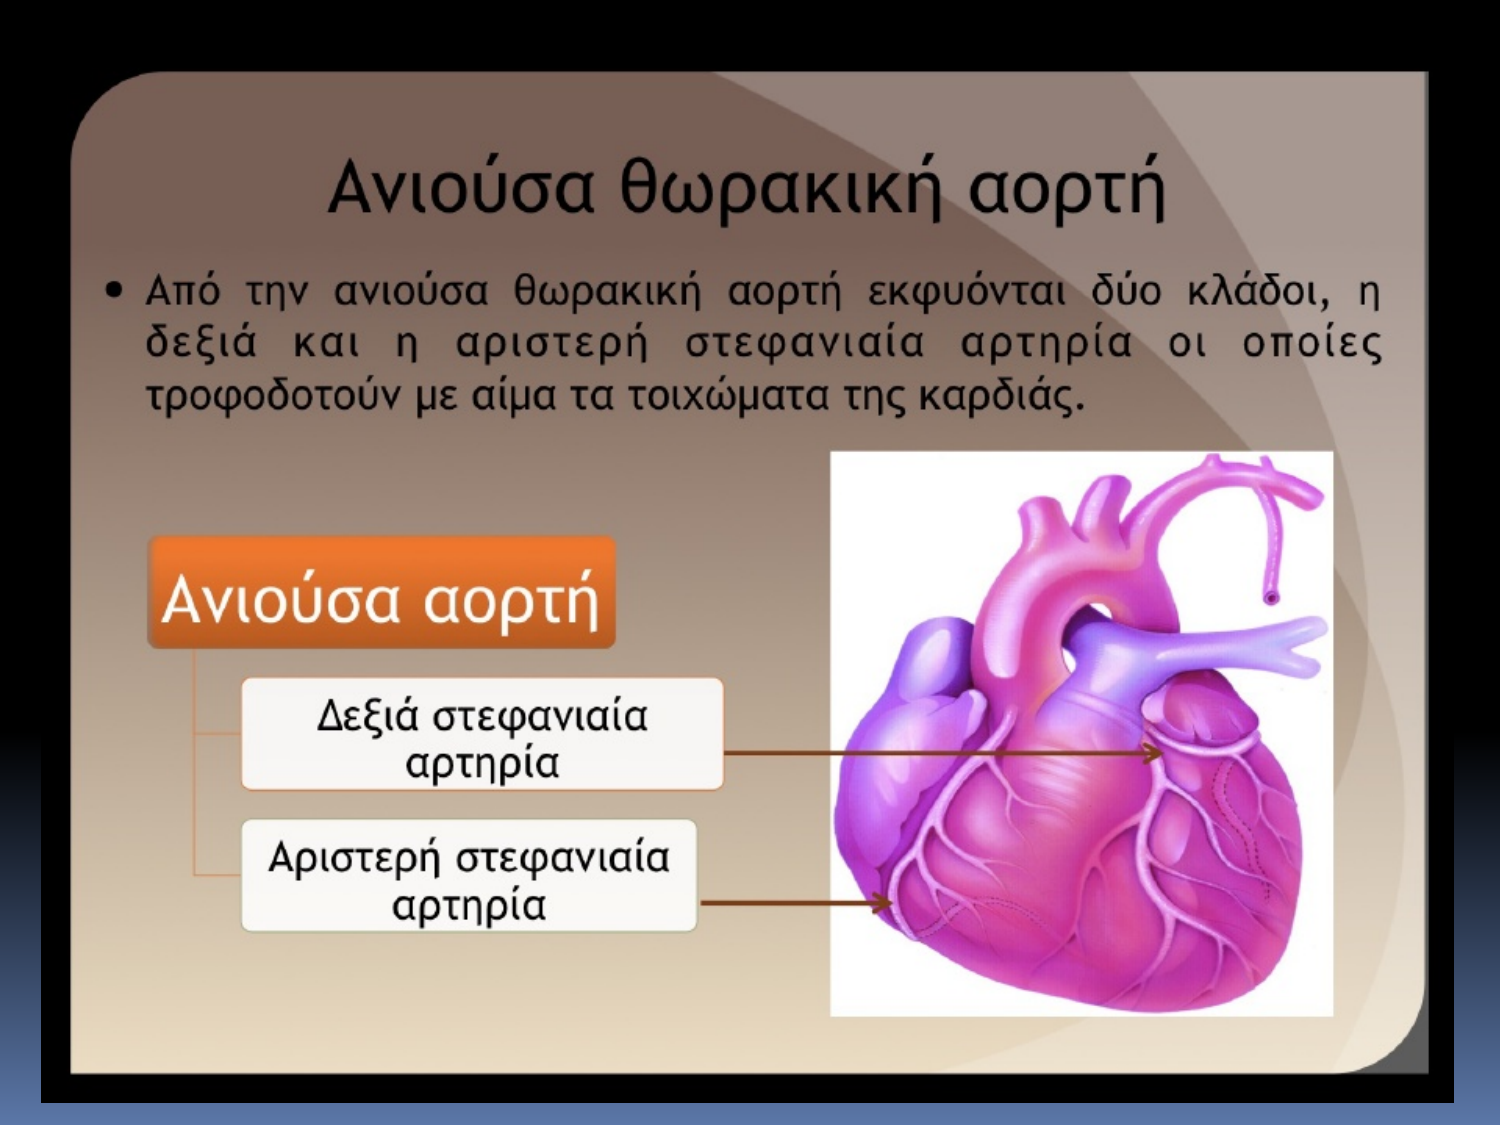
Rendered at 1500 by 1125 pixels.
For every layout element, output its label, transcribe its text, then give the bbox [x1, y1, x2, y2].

picture [40, 42, 1455, 1103]
footer ΑΝΑΣΤΑΣΙΑΔΗ ΝΤΟΤΣΙΚΑ ΙΩΑΝΝΑ ΜΔΕ ΒΙΟΛΟΓΙΚΟ ΕΚΠΑ [150, 1109, 1063, 1113]
